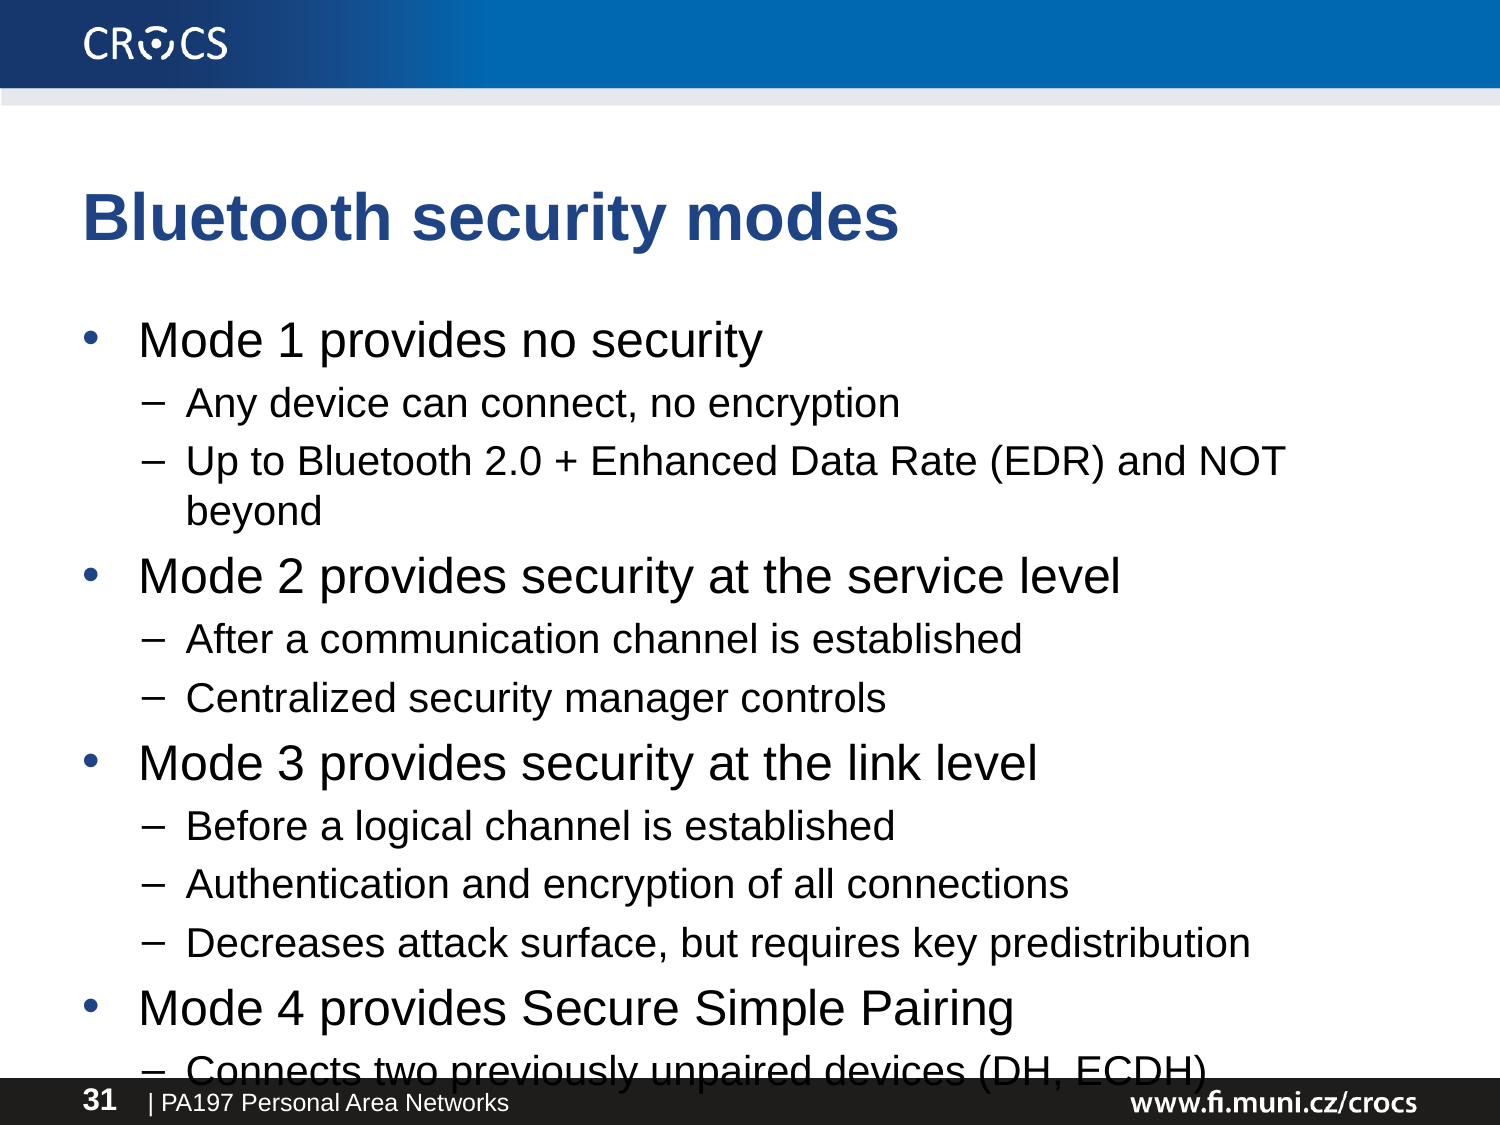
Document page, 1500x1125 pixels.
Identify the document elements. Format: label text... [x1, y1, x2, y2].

slide_number 31 [82, 1078, 147, 1125]
title Bluetooth security modes [82, 148, 1433, 280]
footer | PA197 Personal Area Networks [147, 1078, 623, 1125]
picture [0, 0, 1500, 1125]
list Mode 1 provides no security Any device can connect, no encryption Up to Bluetooth 2.0 + Enhanced Data Rate (EDR) and NOT beyond Mode 2 provides security at the service level After a communication channel is established Centralized security manager controls Mode 3 provides security at the link level Before a logical channel is established Authentication and encryption of all connections Decreases attack surface, but requires key predistribution Mode 4 provides Secure Simple Pairing Connects two previously unpaired devices (DH, ECDH) [82, 306, 1433, 988]
